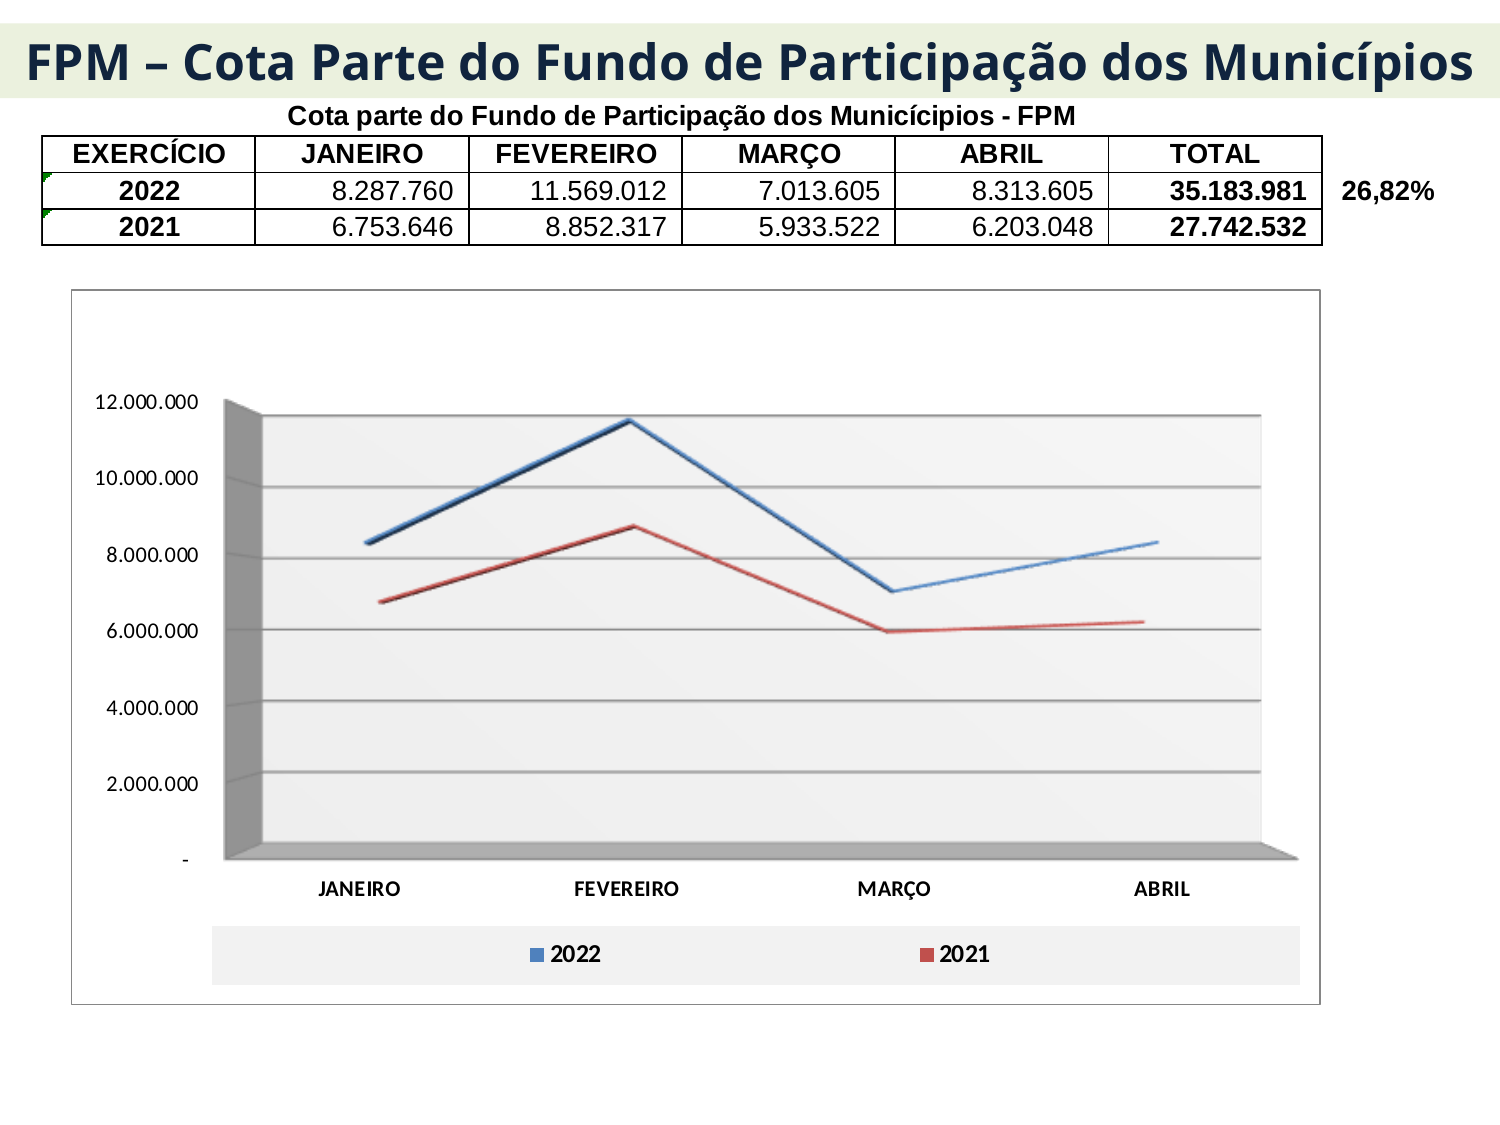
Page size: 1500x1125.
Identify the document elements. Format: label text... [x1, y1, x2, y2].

picture [41, 98, 1459, 1044]
text_box FPM – Cota Parte do Fundo de Participação dos Municípios [0, 23, 1500, 99]
